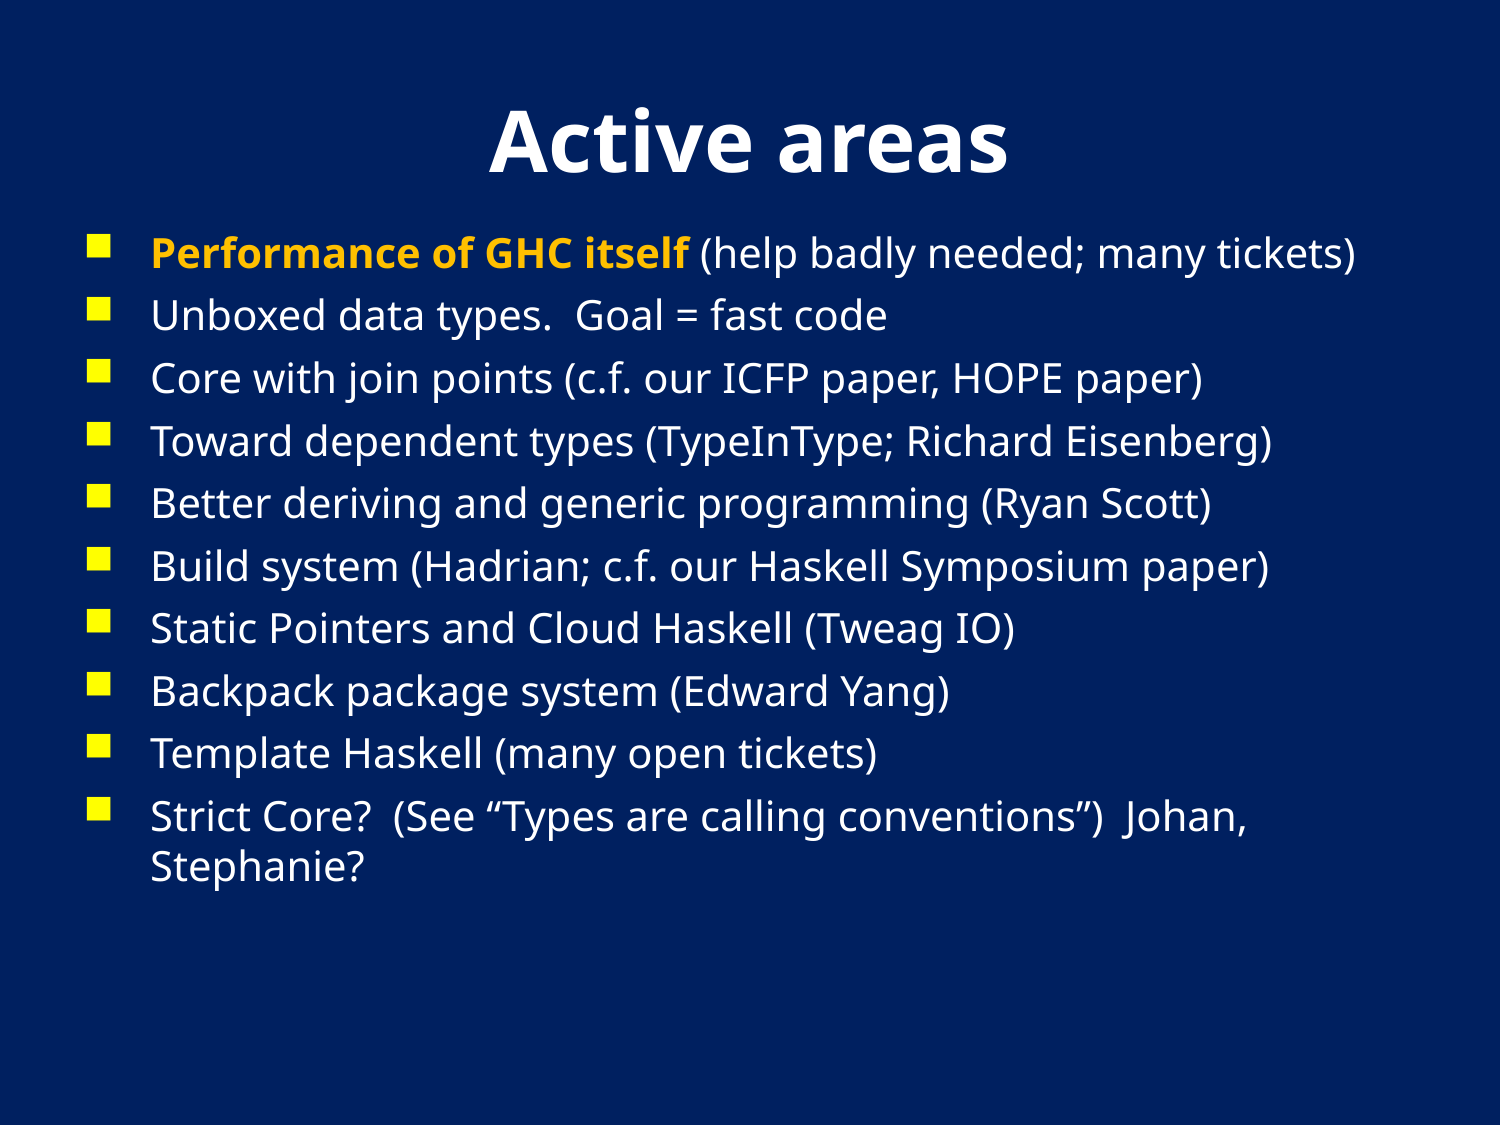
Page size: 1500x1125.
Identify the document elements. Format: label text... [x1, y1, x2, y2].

list Performance of GHC itself (help badly needed; many tickets) Unboxed data types. Goal = fast code Core with join points (c.f. our ICFP paper, HOPE paper) Toward dependent types (TypeInType; Richard Eisenberg) Better deriving and generic programming (Ryan Scott) Build system (Hadrian; c.f. our Haskell Symposium paper) Static Pointers and Cloud Haskell (Tweag IO) Backpack package system (Edward Yang) Template Haskell (many open tickets) Strict Core? (See “Types are calling conventions”) Johan, Stephanie? [45, 219, 1396, 874]
title Active areas [75, 45, 1425, 233]
